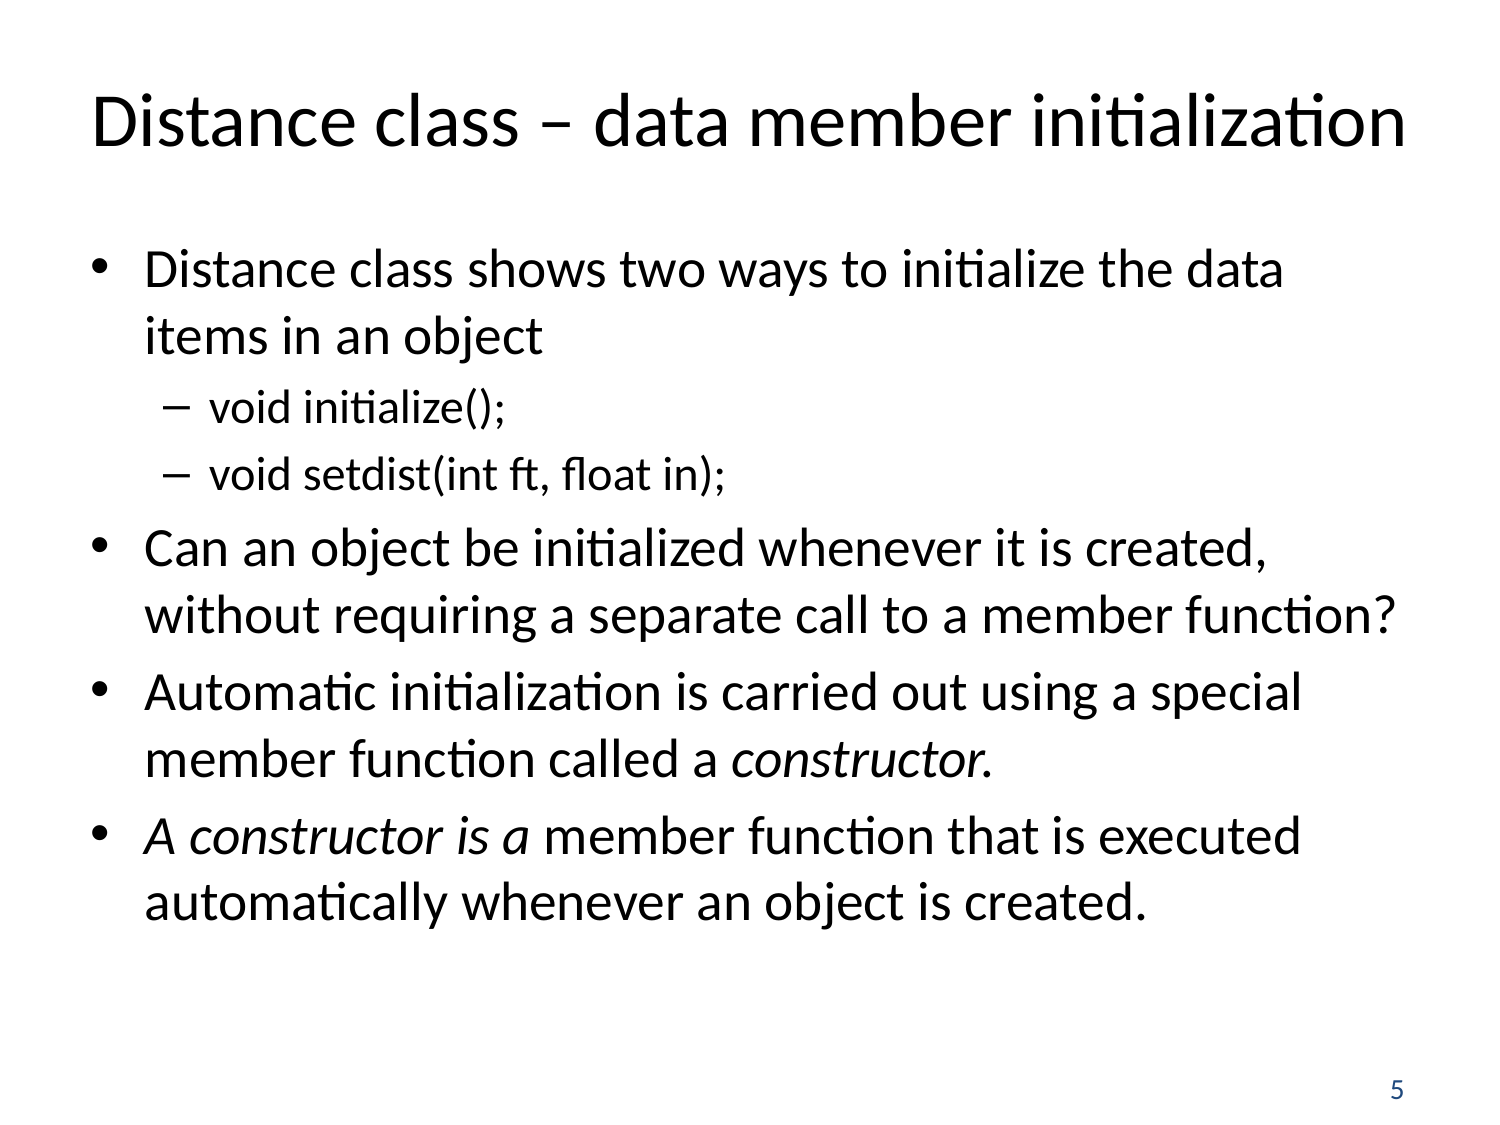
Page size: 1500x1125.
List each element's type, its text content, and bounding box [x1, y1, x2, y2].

list Distance class shows two ways to initialize the data items in an object void initialize(); void setdist(int ft, float in); Can an object be initialized whenever it is created, without requiring a separate call to a member function? Automatic initialization is carried out using a special member function called a constructor. A constructor is a member function that is executed automatically whenever an object is created. [75, 224, 1425, 1005]
title Distance class – data member initialization [75, 57, 1425, 175]
